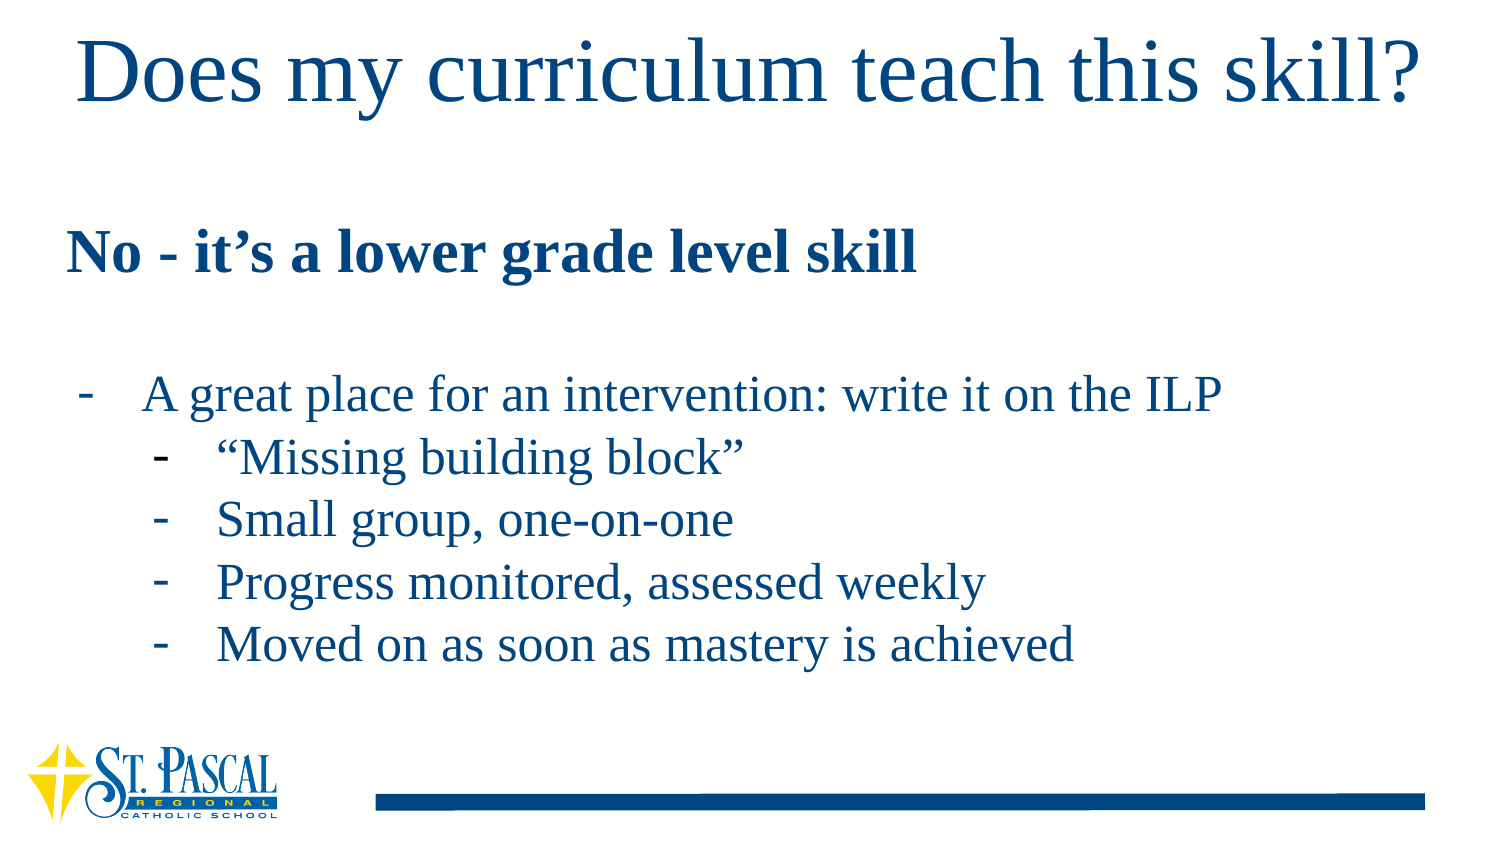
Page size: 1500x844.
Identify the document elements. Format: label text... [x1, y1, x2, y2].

title Does my curriculum teach this skill? [51, 72, 1449, 167]
list No - it’s a lower grade level skill A great place for an intervention: write it on the ILP “Missing building block” Small group, one-on-one Progress monitored, assessed weekly Moved on as soon as mastery is achieved [51, 202, 1449, 750]
picture [27, 741, 277, 825]
